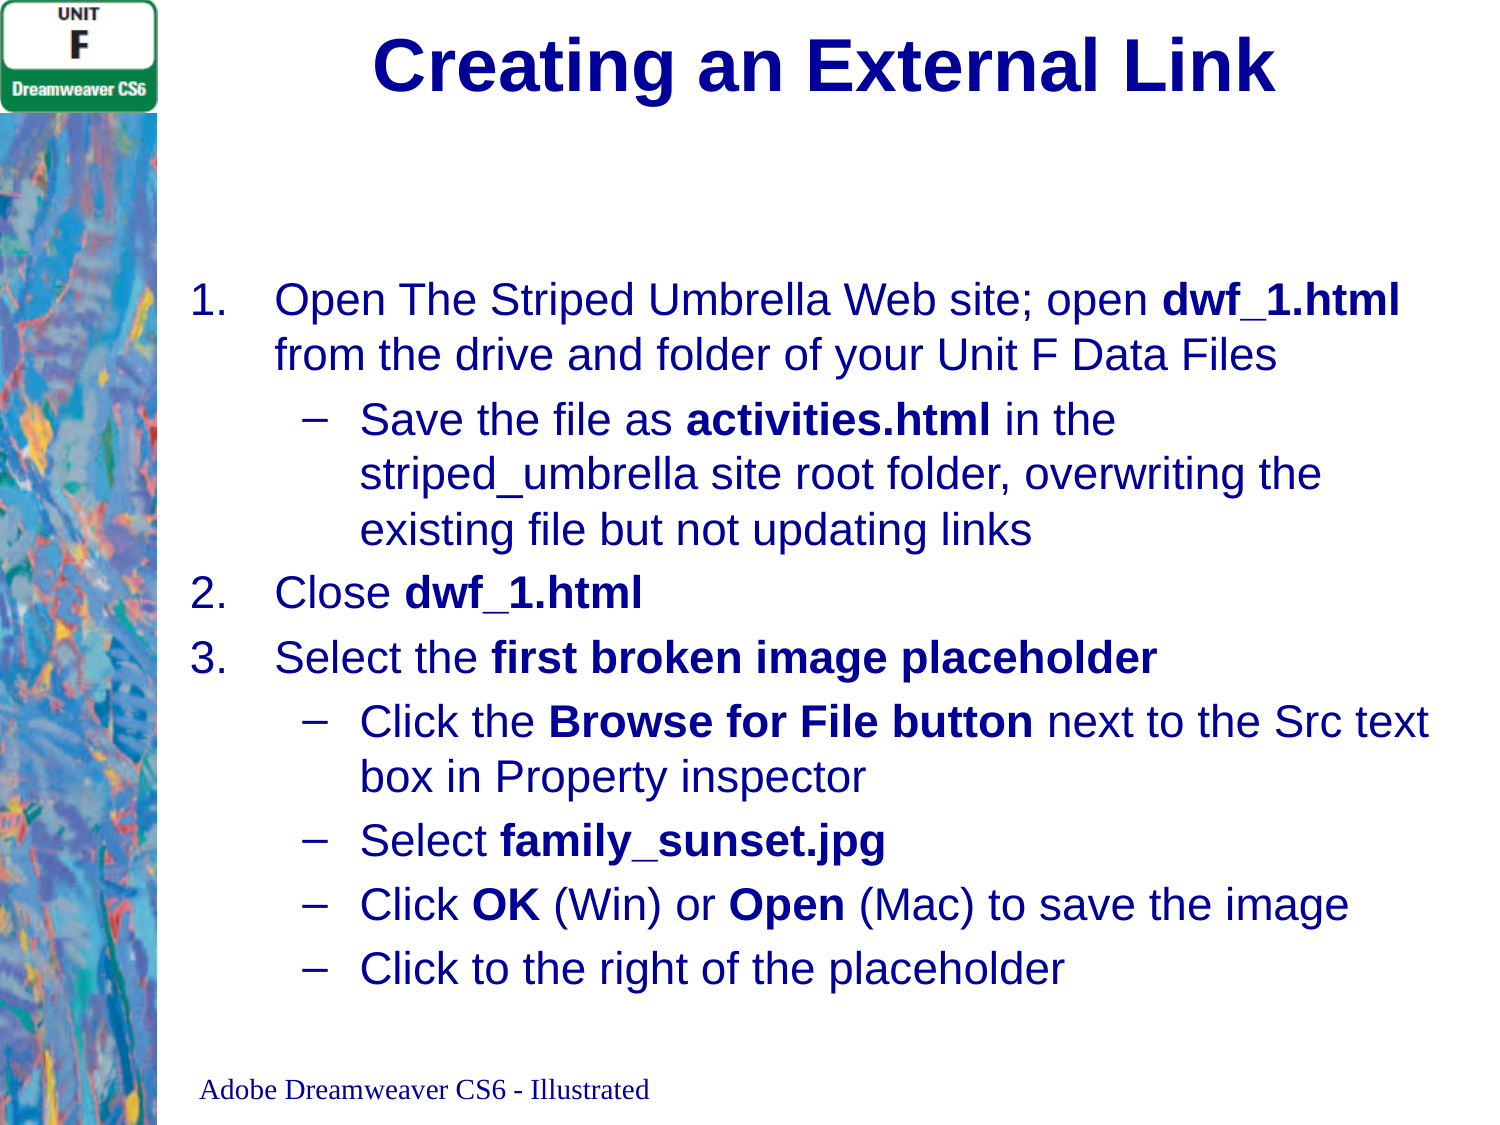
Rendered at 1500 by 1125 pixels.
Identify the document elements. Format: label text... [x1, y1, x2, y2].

title Creating an External Link [148, 0, 1500, 125]
footer Adobe Dreamweaver CS6 - Illustrated [183, 1062, 1147, 1125]
picture [0, 0, 157, 1125]
list Open The Striped Umbrella Web site; open dwf_1.html from the drive and folder of your Unit F Data Files Save the file as activities.html in the striped_umbrella site root folder, overwriting the existing file but not updating links Close dwf_1.html Select the first broken image placeholder Click the Browse for File button next to the Src text box in Property inspector Select family_sunset.jpg Click OK (Win) or Open (Mac) to save the image Click to the right of the placeholder [174, 262, 1476, 1038]
